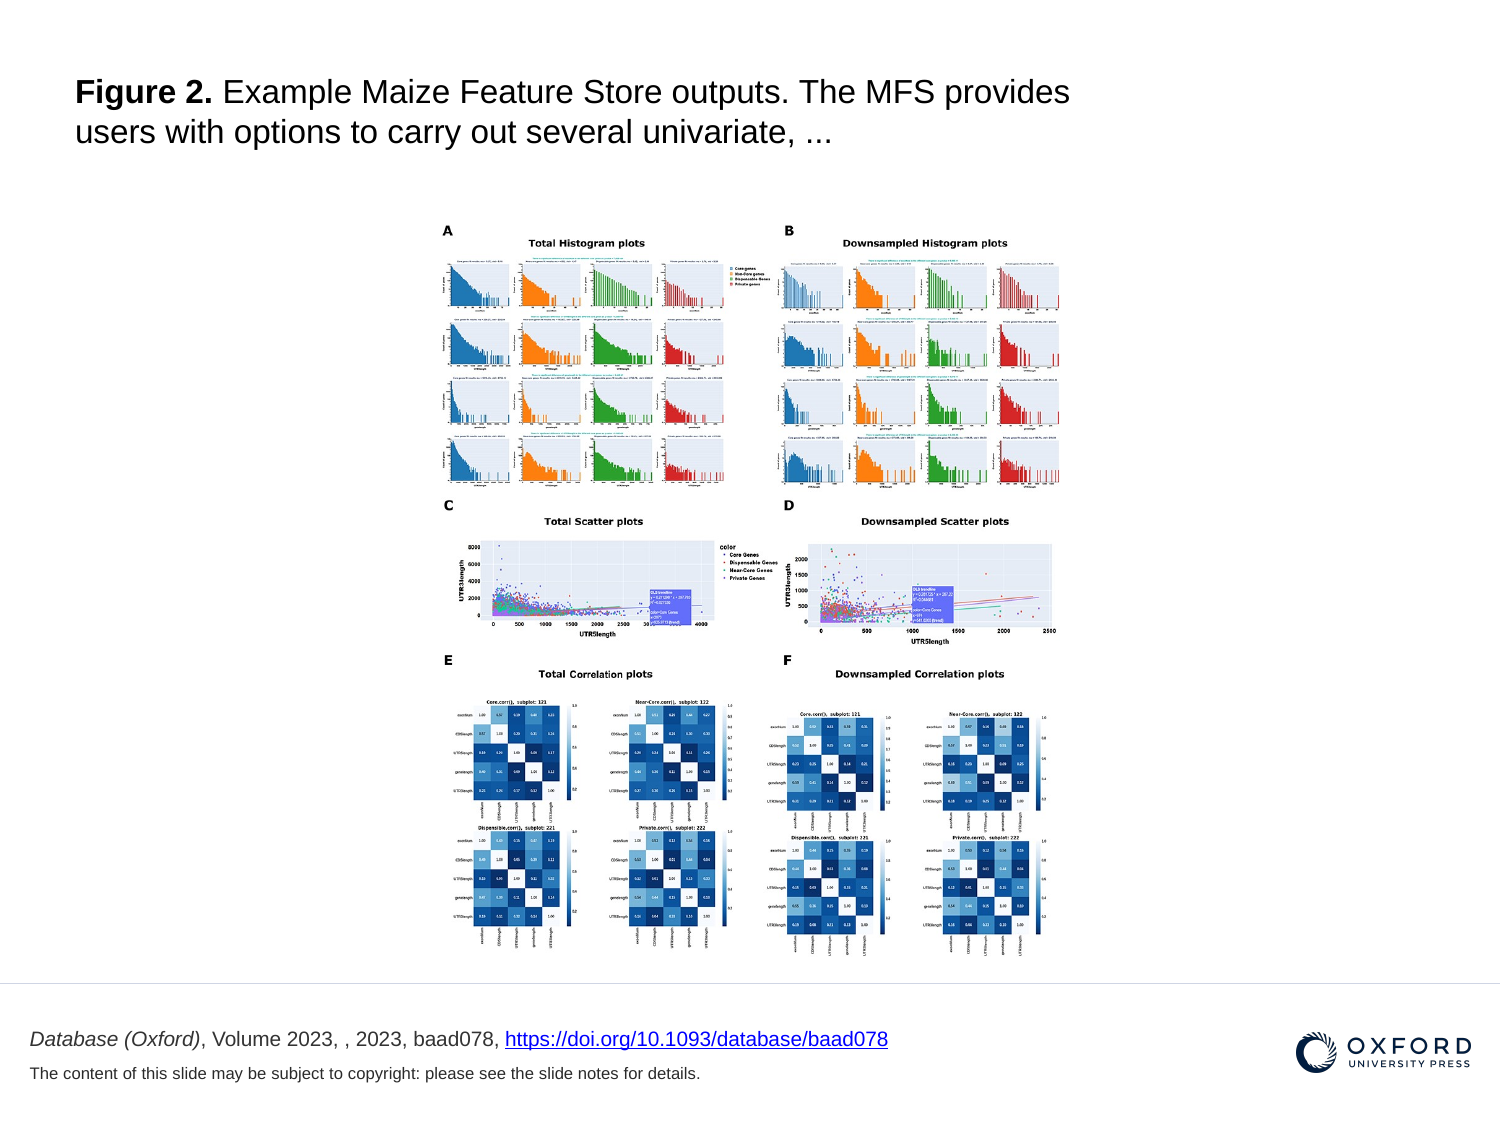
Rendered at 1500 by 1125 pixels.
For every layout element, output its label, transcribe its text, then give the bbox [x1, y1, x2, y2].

title Figure 2. Example Maize Feature Store outputs. The MFS provides users with options to carry out several univariate, ... [75, 69, 1078, 171]
picture [441, 224, 1060, 957]
picture [1296, 1032, 1471, 1073]
footer Database (Oxford), Volume 2023, , 2023, baad078, https://doi.org/10.1093/database/baad078 The content of this slide may be subject to copyright: please see the slide notes for details. [0, 983, 1260, 1125]
